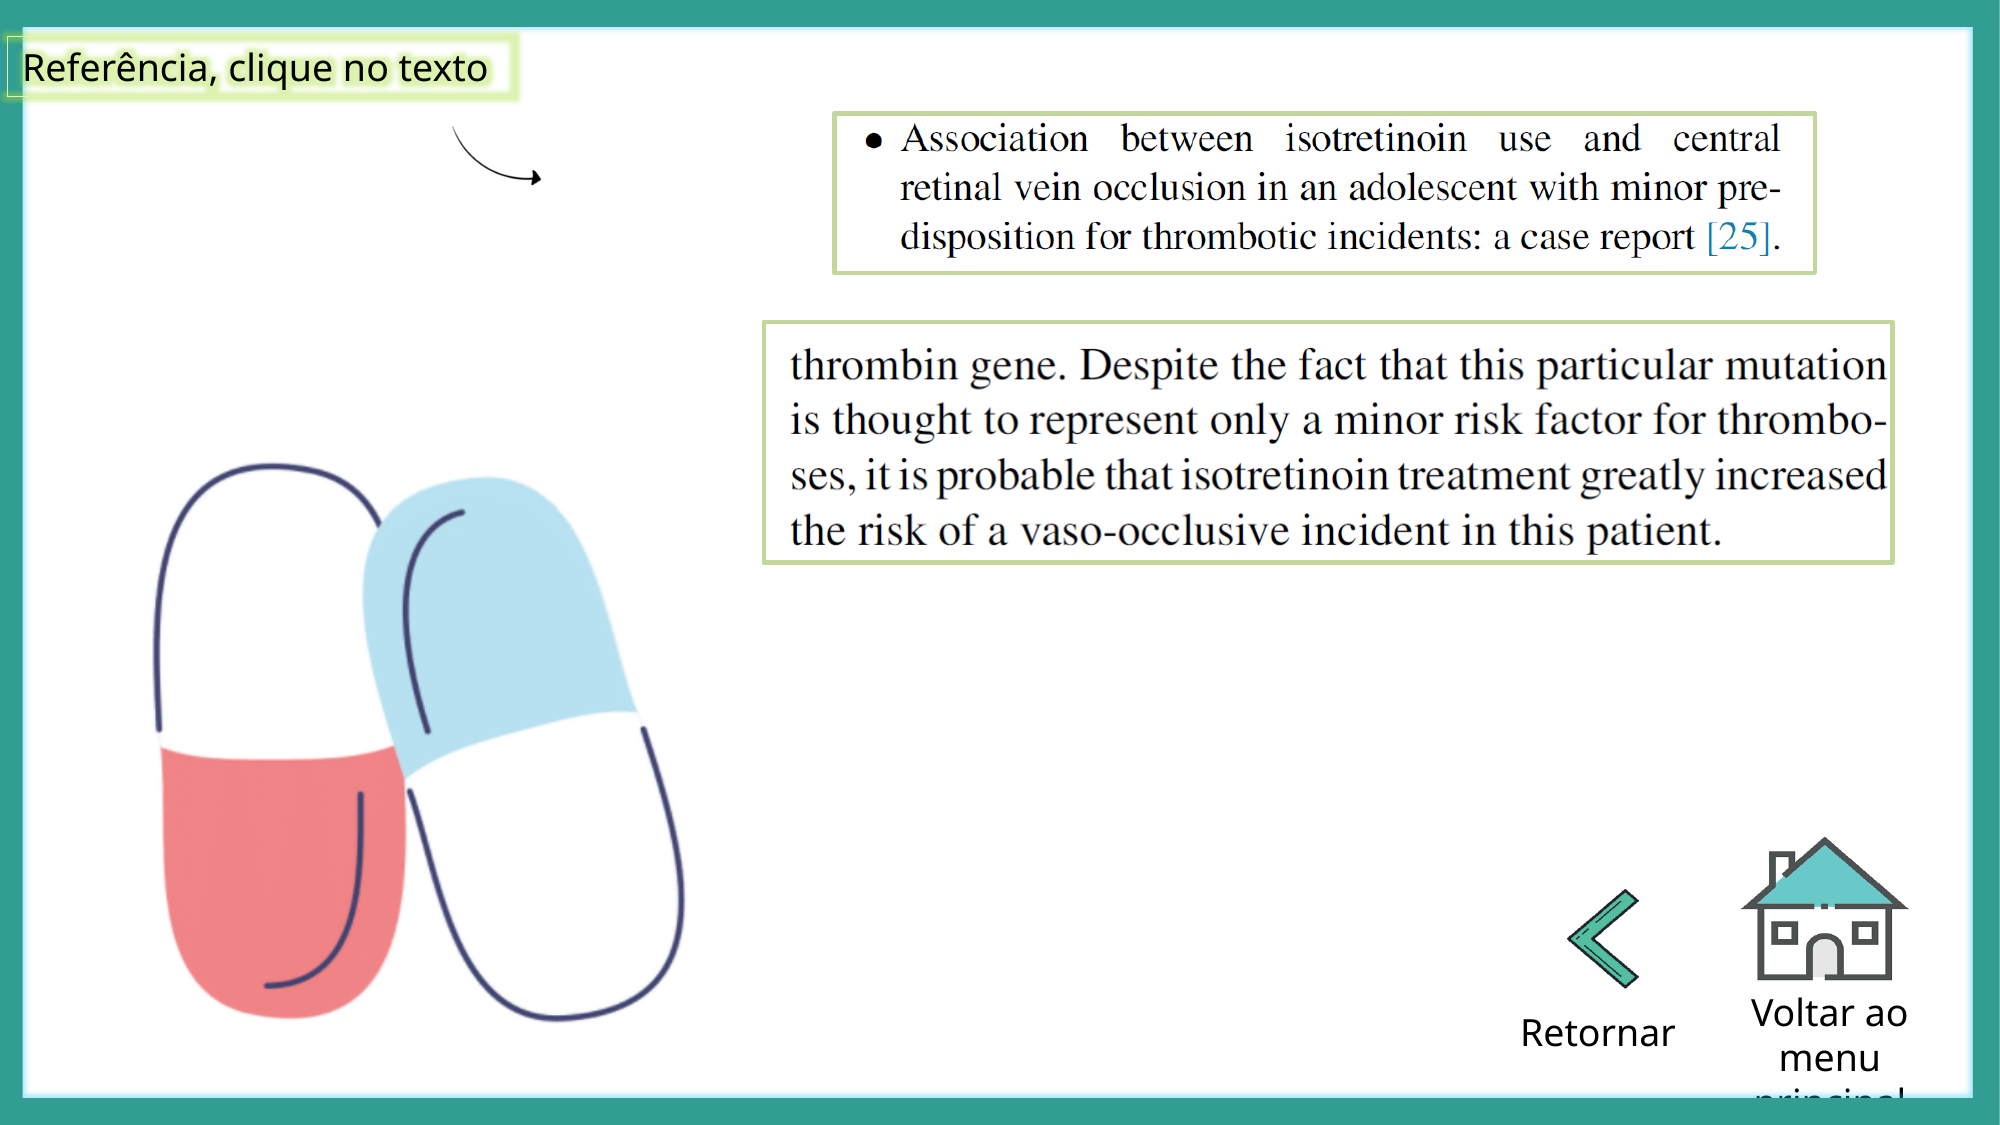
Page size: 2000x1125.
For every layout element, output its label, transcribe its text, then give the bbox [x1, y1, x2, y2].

picture [789, 341, 1893, 558]
text_box [762, 320, 1895, 565]
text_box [1691, 833, 1969, 1054]
picture [429, 100, 563, 220]
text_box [834, 113, 1825, 274]
text_box Referência, clique no texto [7, 36, 514, 97]
picture [137, 441, 721, 1040]
text_box [0, 0, 2000, 1125]
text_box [1519, 875, 1677, 1051]
